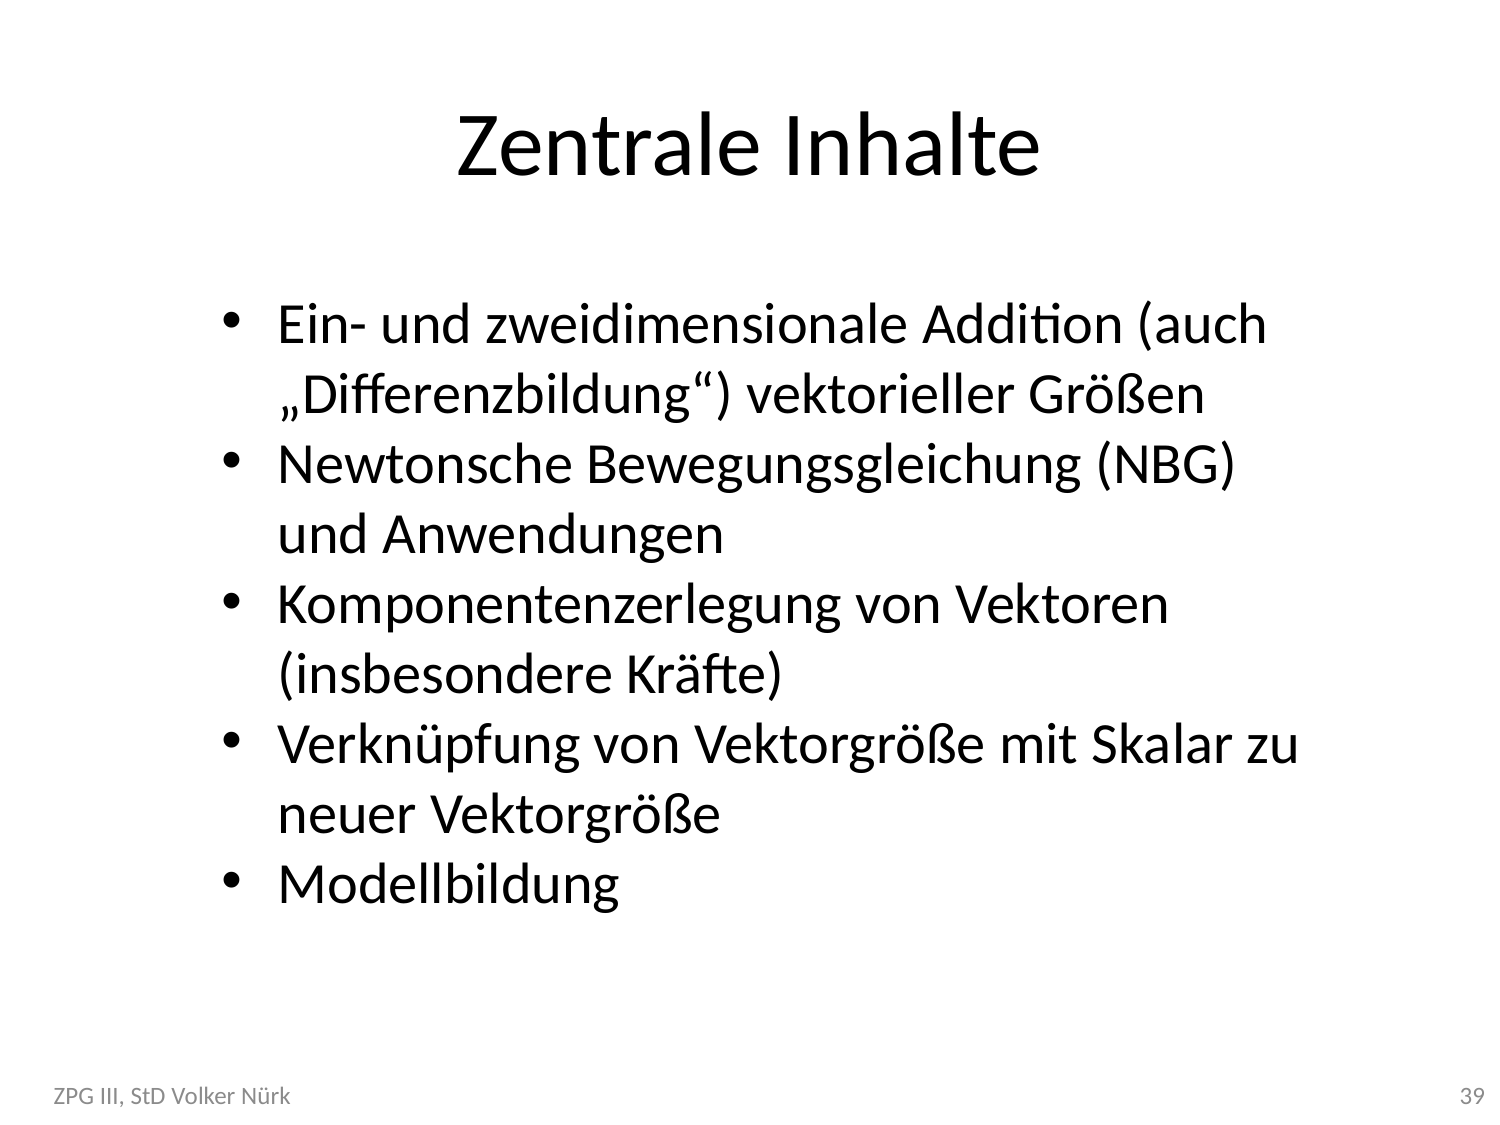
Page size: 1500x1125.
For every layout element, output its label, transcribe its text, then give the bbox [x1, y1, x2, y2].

footer ZPG III, StD Volker Nürk [0, 1065, 410, 1125]
text_box Ein- und zweidimensionale Addition (auch „Differenzbildung“) vektorieller Größen Newtonsche Bewegungsgleichung (NBG) und Anwendungen Komponentenzerlegung von Vektoren (insbesondere Kräfte) Verknüpfung von Vektorgröße mit Skalar zu neuer Vektorgröße Modellbildung [206, 277, 1317, 993]
title Zentrale Inhalte [75, 45, 1425, 233]
slide_number 39 [1149, 1065, 1500, 1125]
